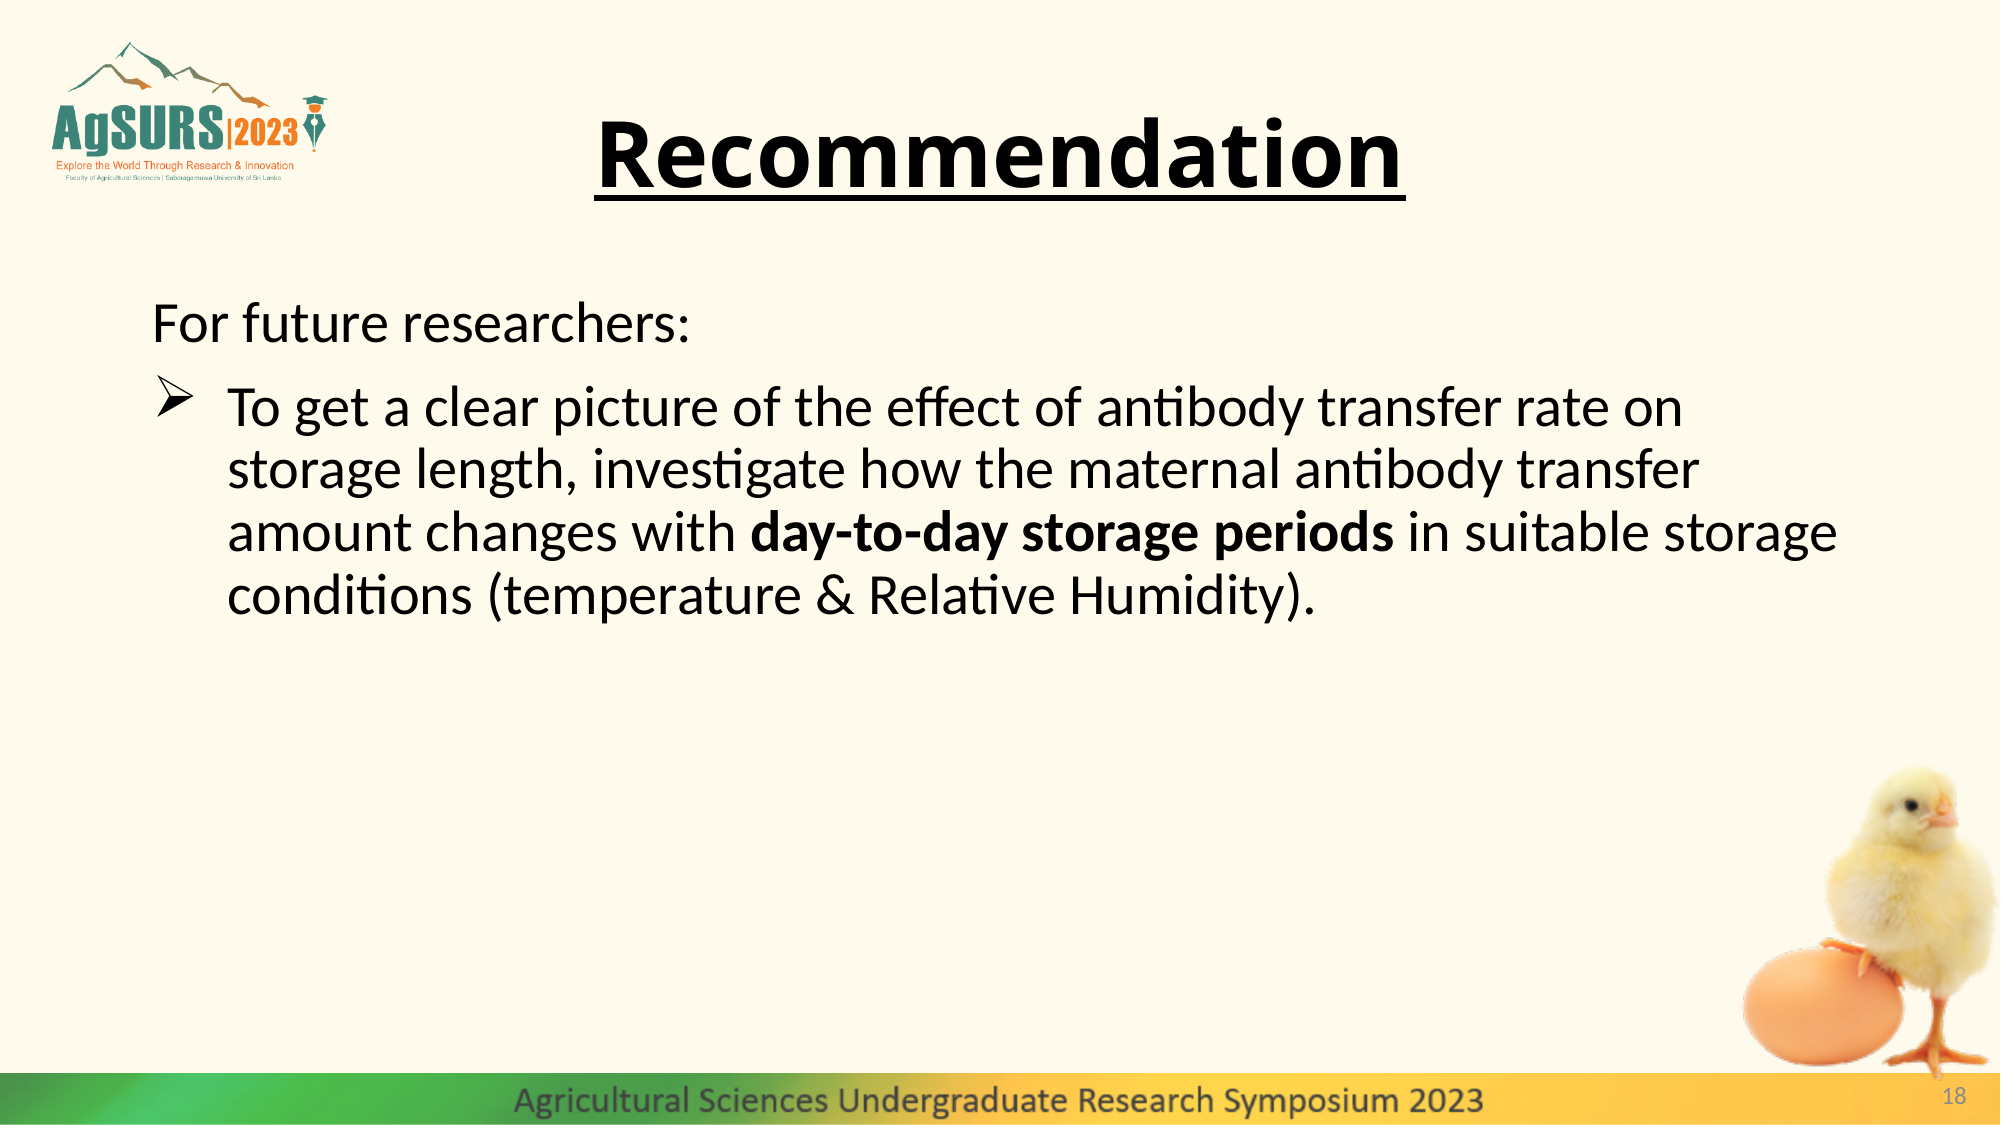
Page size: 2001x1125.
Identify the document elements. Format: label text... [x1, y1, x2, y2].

slide_number 18 [1531, 1065, 1982, 1125]
list For future researchers: To get a clear picture of the effect of antibody transfer rate on storage length, investigate how the maternal antibody transfer amount changes with day-to-day storage periods in suitable storage conditions (temperature & Relative Humidity). [137, 284, 1863, 999]
picture [0, 0, 2001, 1125]
title Recommendation [137, 0, 1863, 218]
